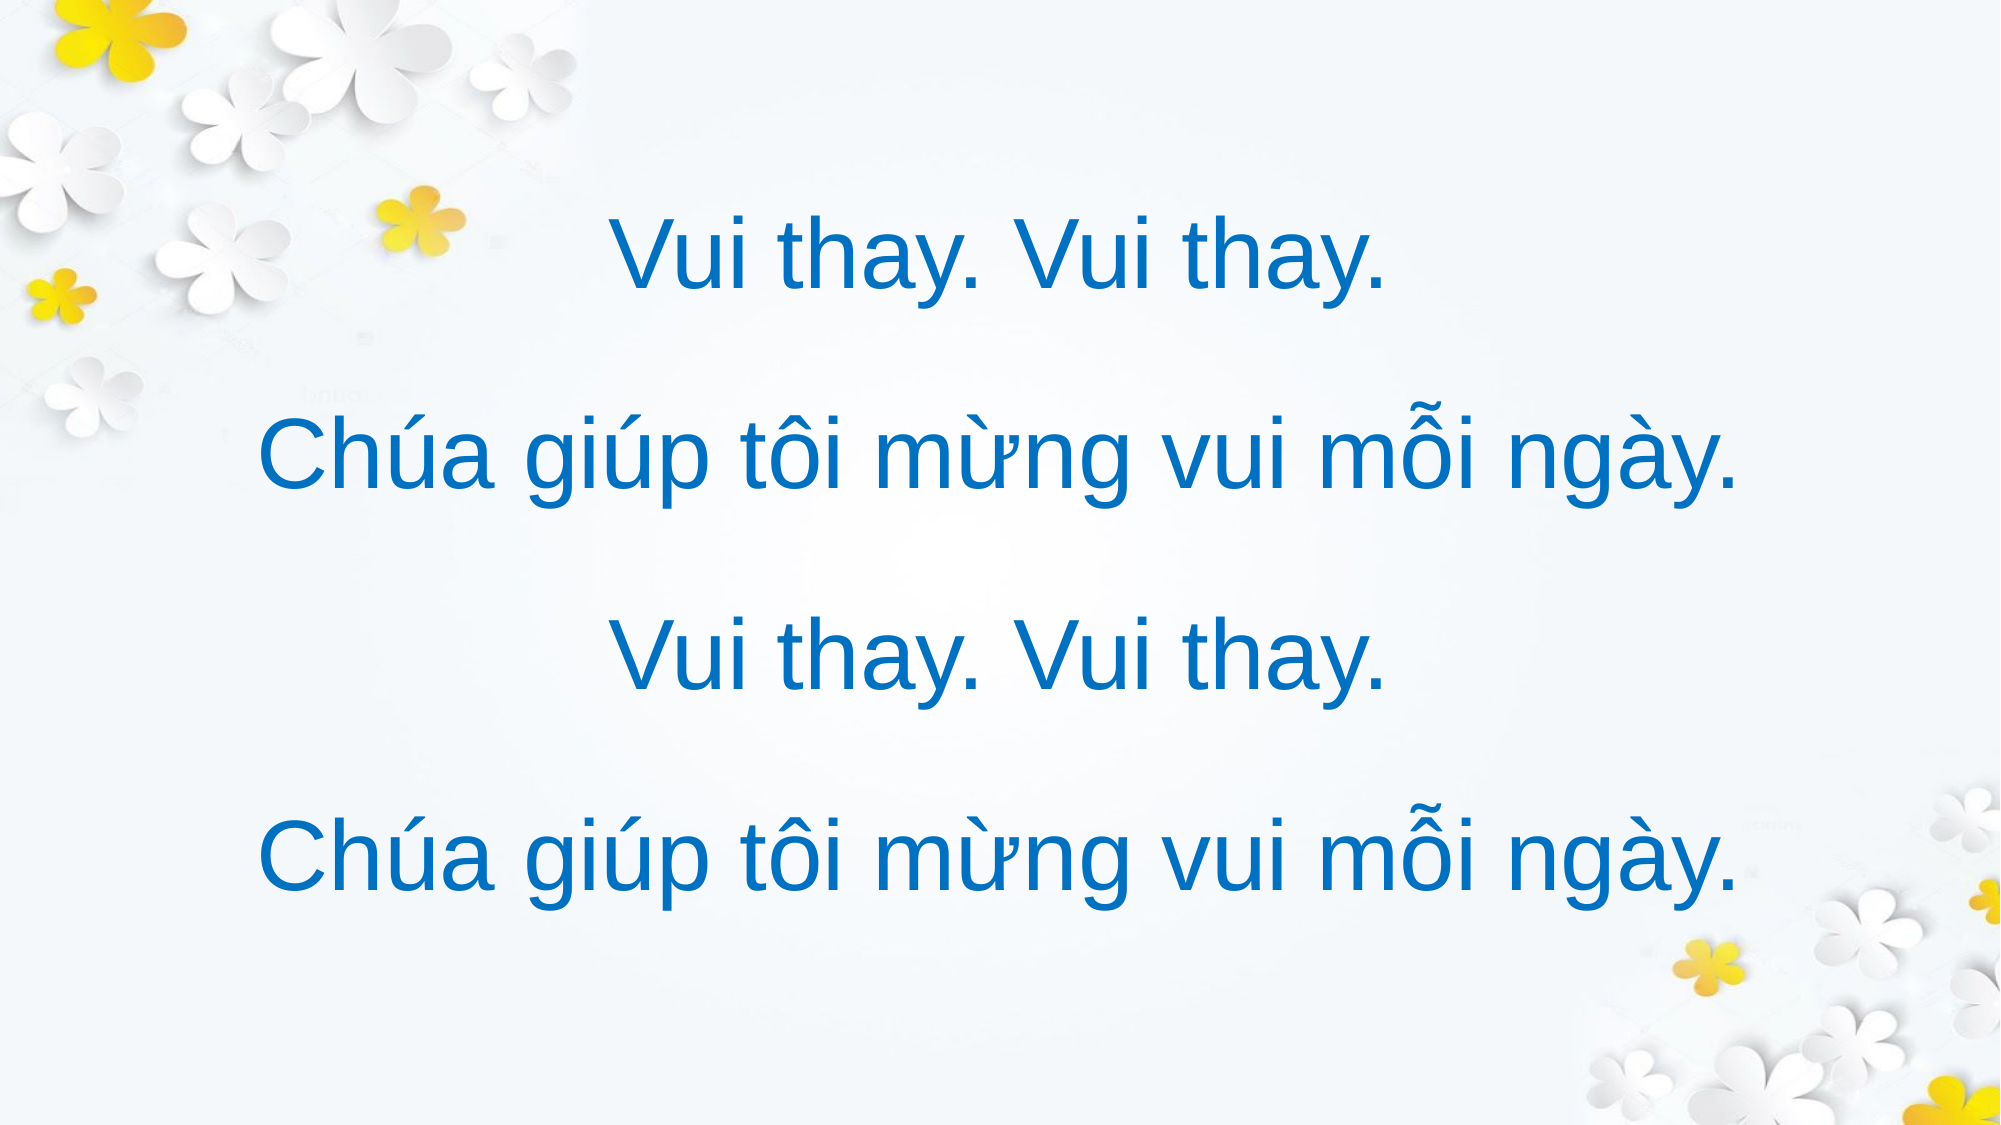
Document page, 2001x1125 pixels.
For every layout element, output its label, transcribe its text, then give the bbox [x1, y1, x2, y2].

list Vui thay. Vui thay. Chúa giúp tôi mừng vui mỗi ngày. Vui thay. Vui thay. Chúa giúp tôi mừng vui mỗi ngày. [0, 0, 2000, 1125]
